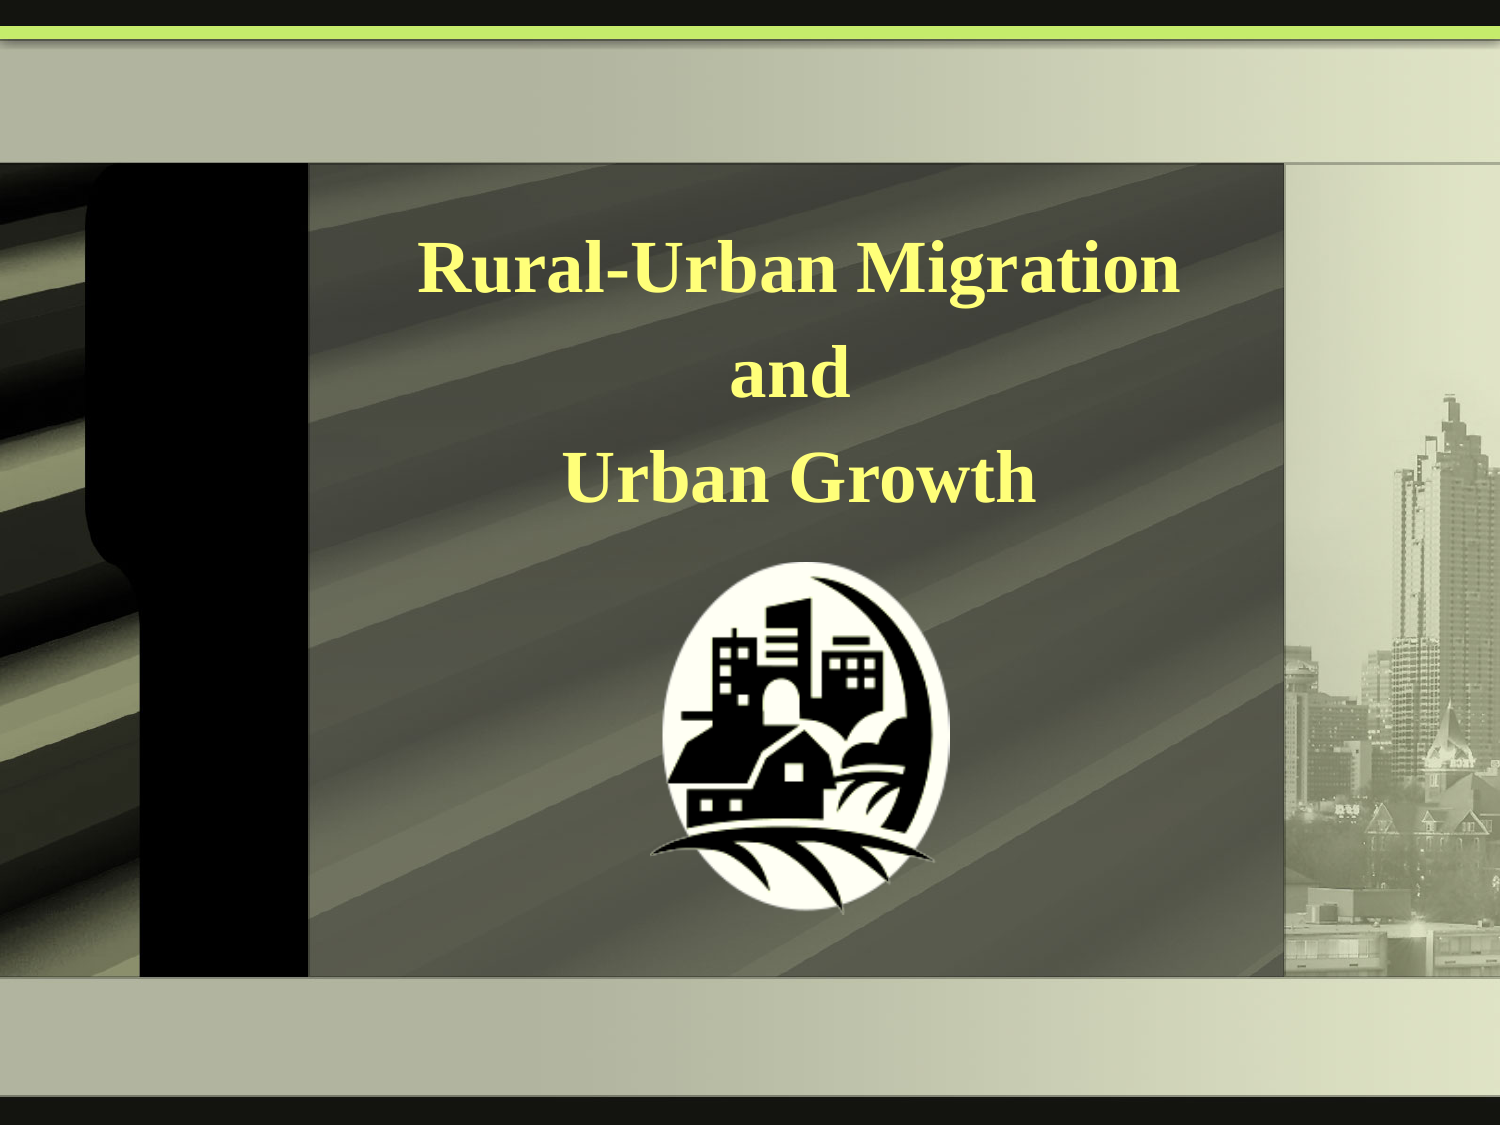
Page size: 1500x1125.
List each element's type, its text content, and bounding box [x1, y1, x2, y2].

picture [0, 0, 1500, 1125]
list Rural-Urban Migration and Urban Growth [337, 212, 1263, 526]
